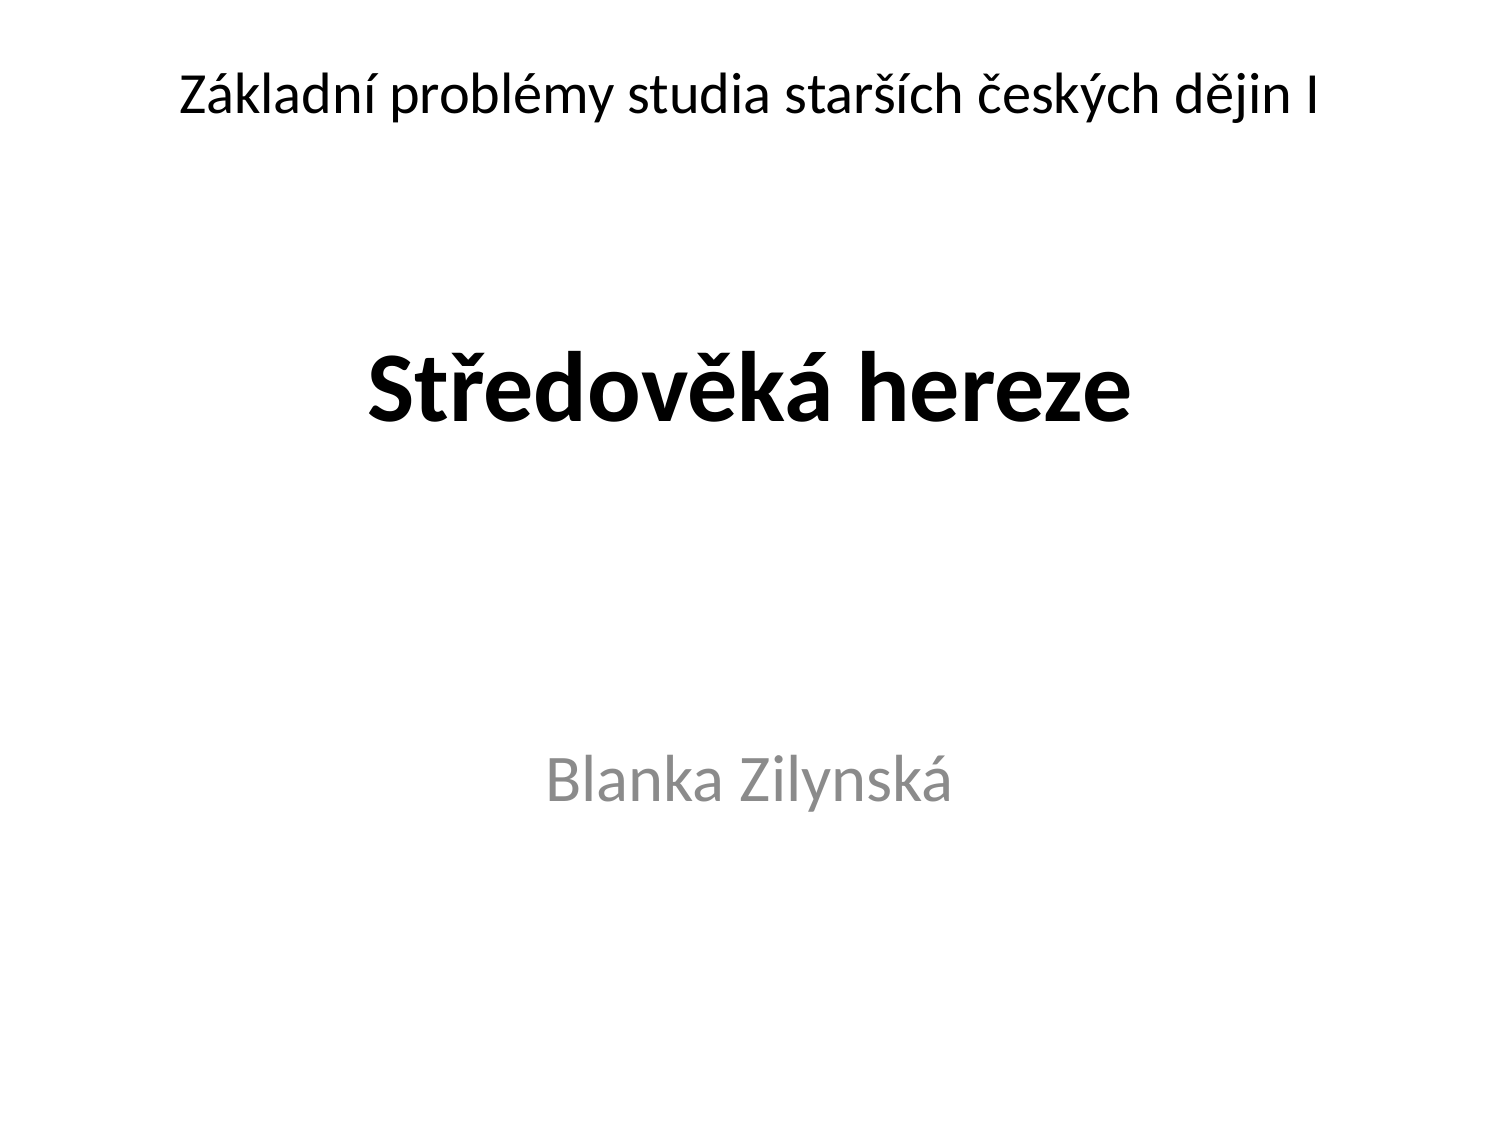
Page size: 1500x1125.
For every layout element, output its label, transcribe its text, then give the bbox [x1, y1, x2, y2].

subtitle Středověká hereze Blanka Zilynská [225, 314, 1275, 925]
title Základní problémy studia starších českých dějin I [112, 42, 1388, 138]
